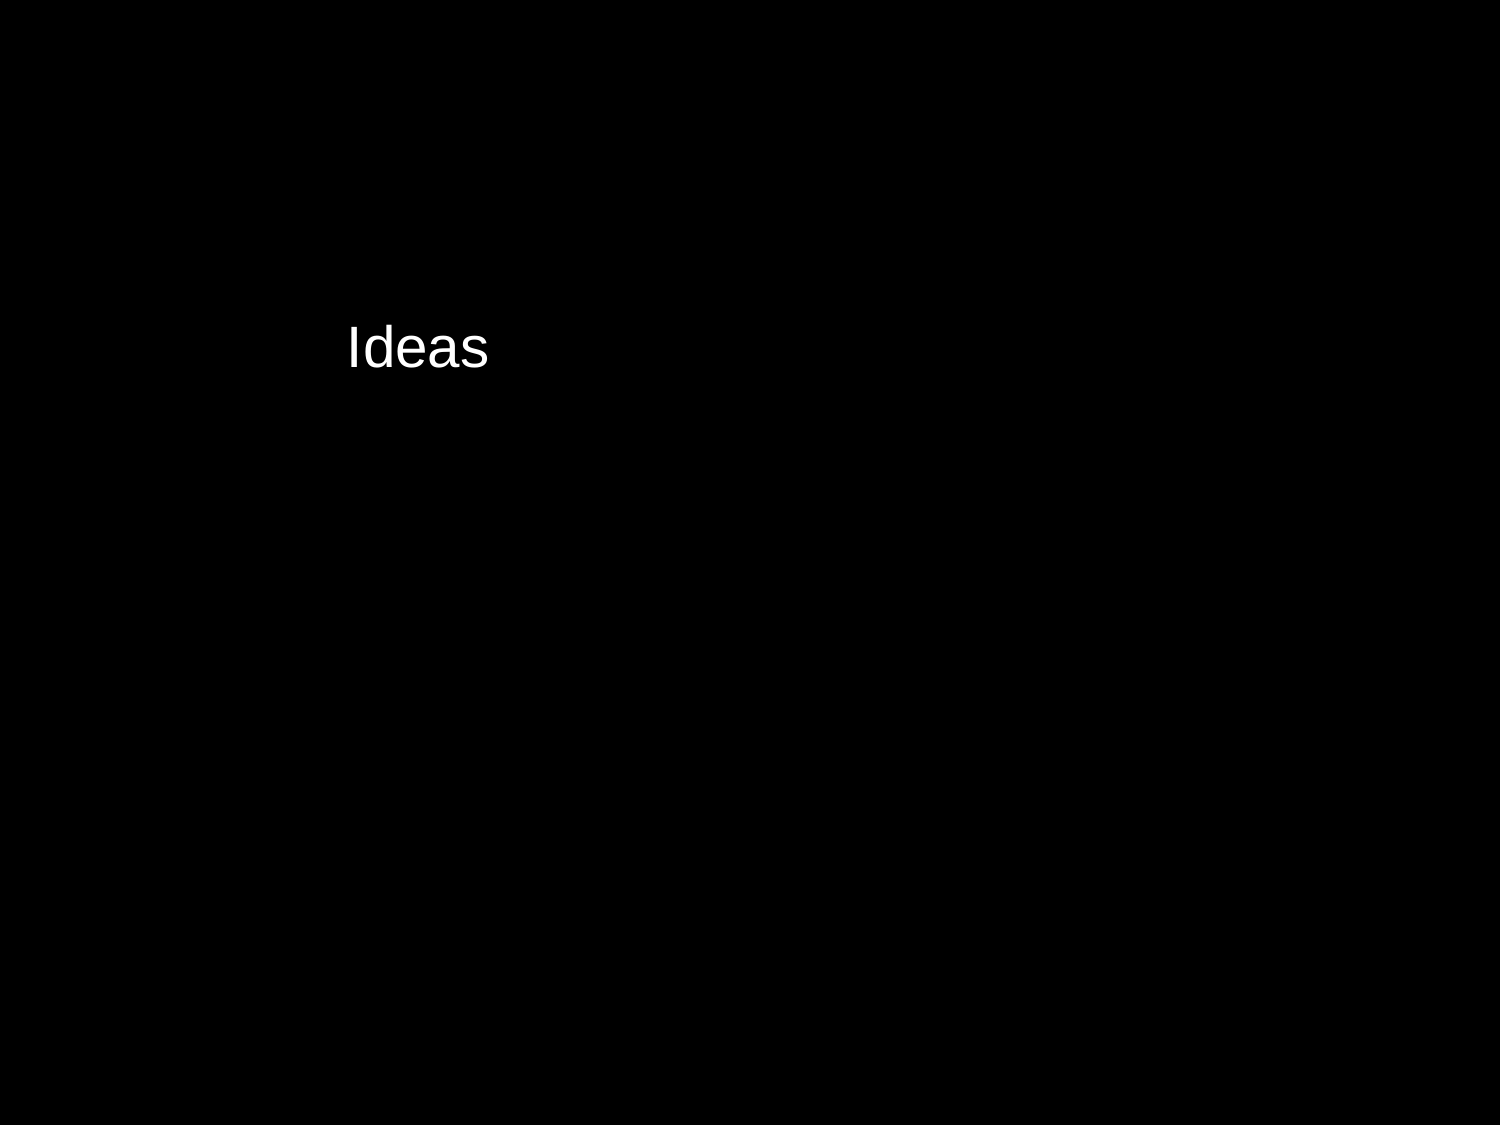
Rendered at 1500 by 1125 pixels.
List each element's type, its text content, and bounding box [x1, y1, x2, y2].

text_box Ideas [332, 301, 505, 387]
